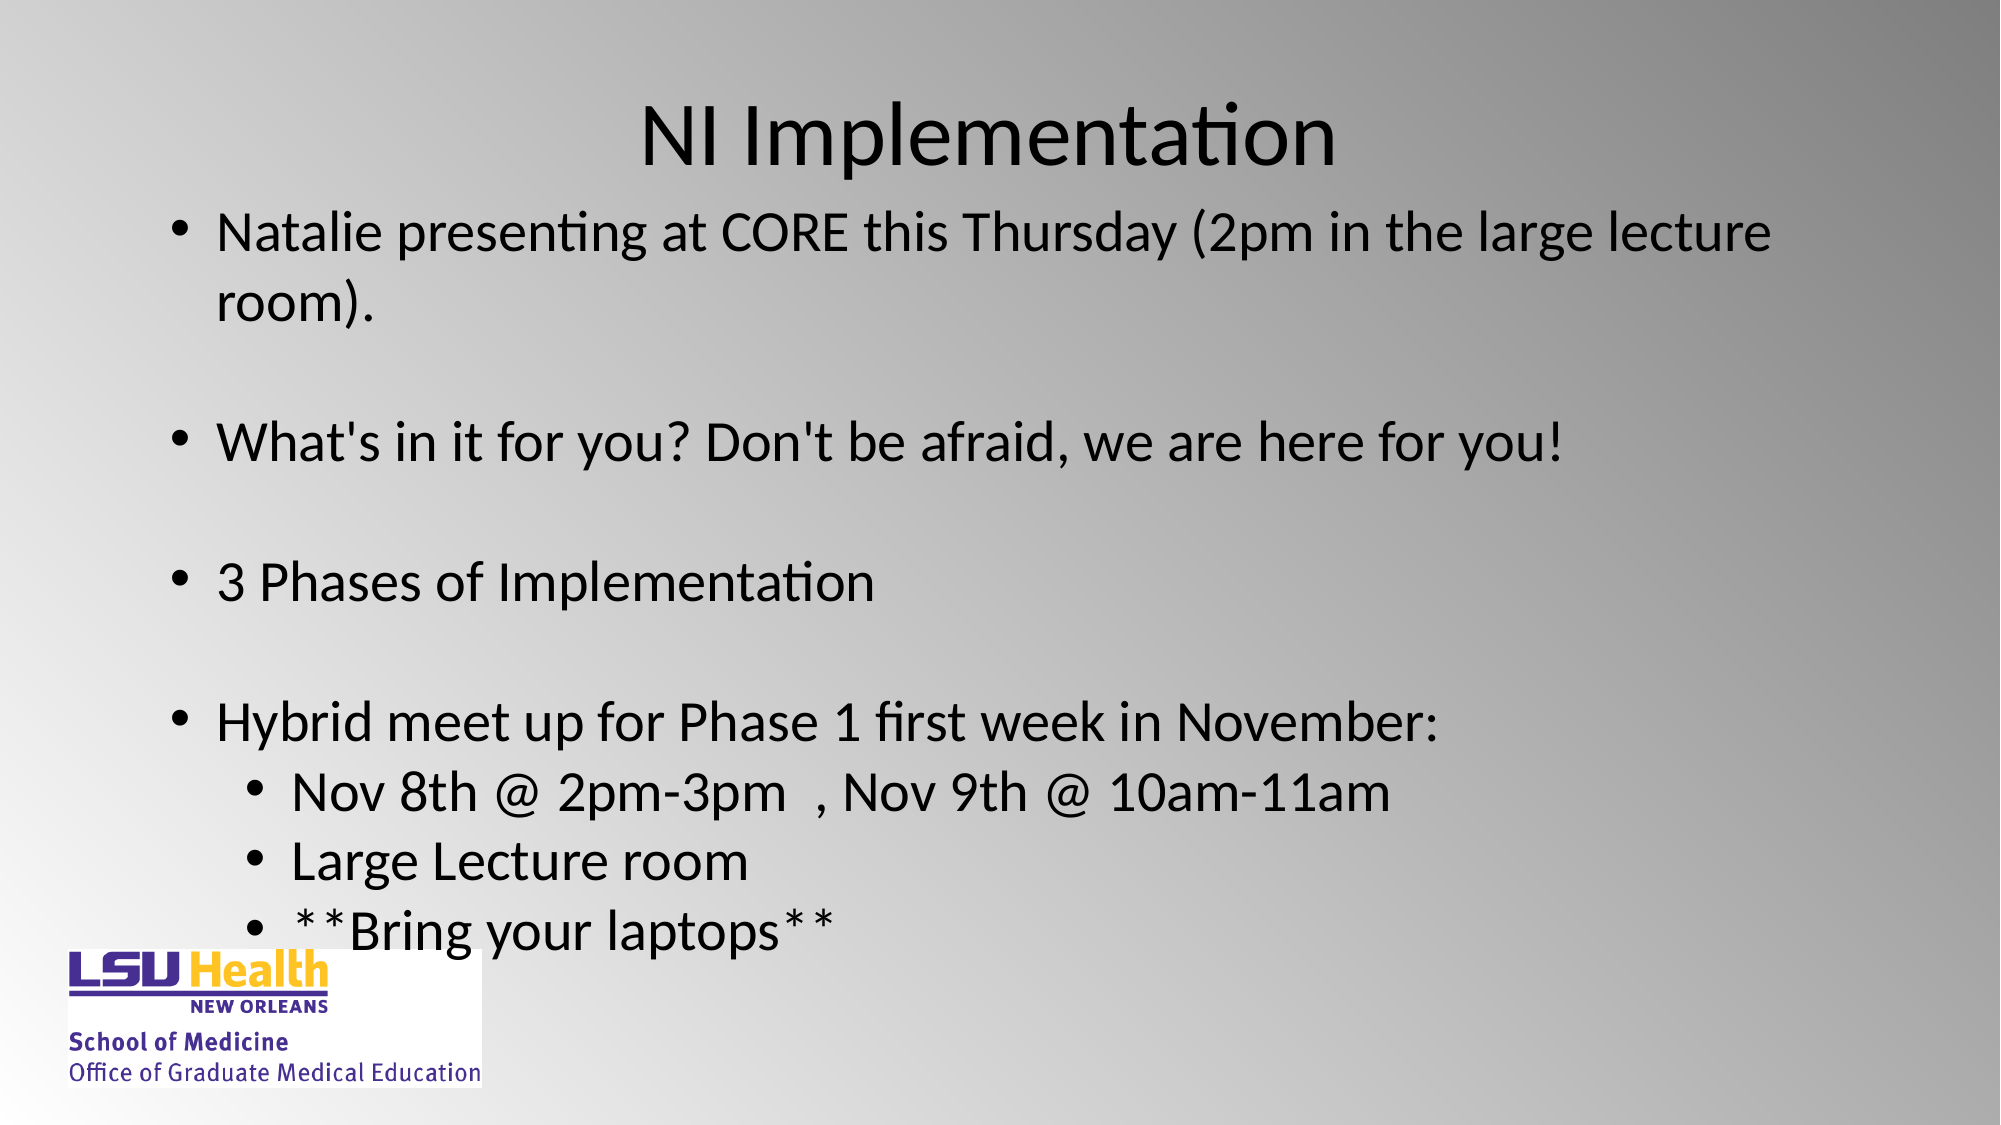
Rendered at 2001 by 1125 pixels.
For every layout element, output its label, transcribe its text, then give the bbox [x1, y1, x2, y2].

title NI Implementation [99, 45, 1900, 214]
picture [68, 949, 482, 1088]
text_box Natalie presenting at CORE this Thursday (2pm in the large lecture room). What's in it for you? Don't be afraid, we are here for you! 3 Phases of Implementation Hybrid meet up for Phase 1 first week in November: Nov 8th @ 2pm-3pm , Nov 9th @ 10am-11am Large Lecture room **Bring your laptops** [154, 185, 1949, 970]
